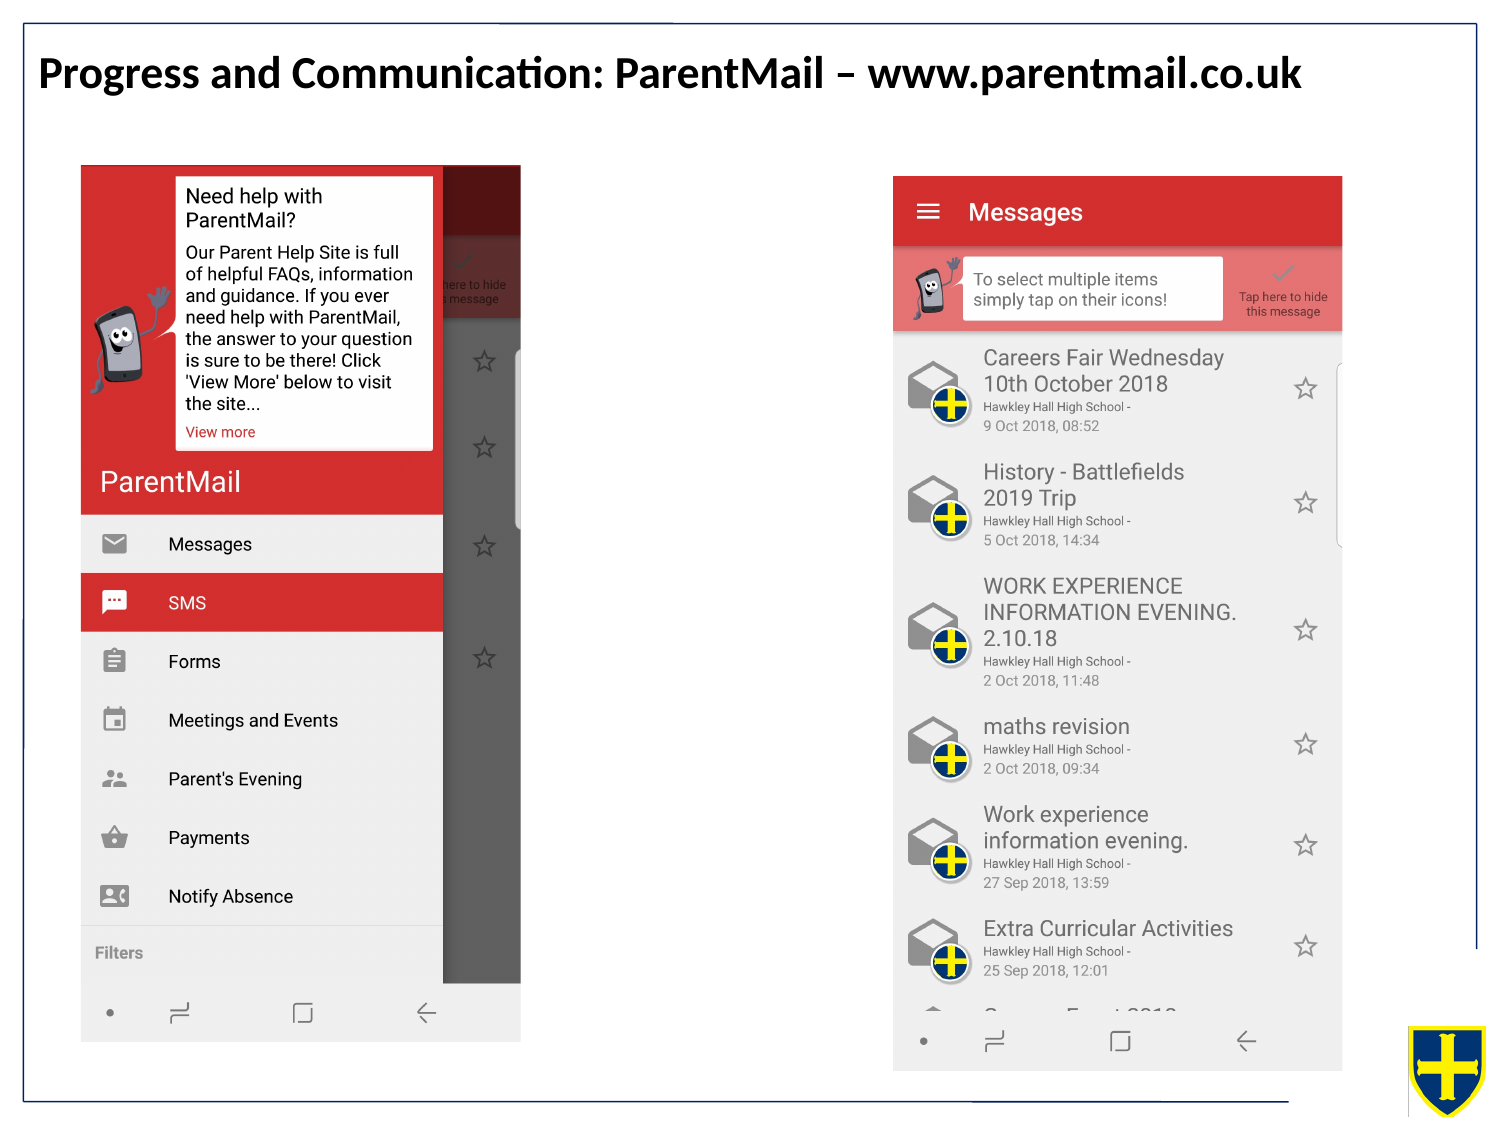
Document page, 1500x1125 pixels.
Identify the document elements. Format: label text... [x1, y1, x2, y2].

picture [892, 175, 1343, 1071]
text_box Progress and Communication: ParentMail – www.parentmail.co.uk [23, 34, 1420, 105]
picture [1396, 1021, 1496, 1117]
picture [80, 165, 521, 1043]
